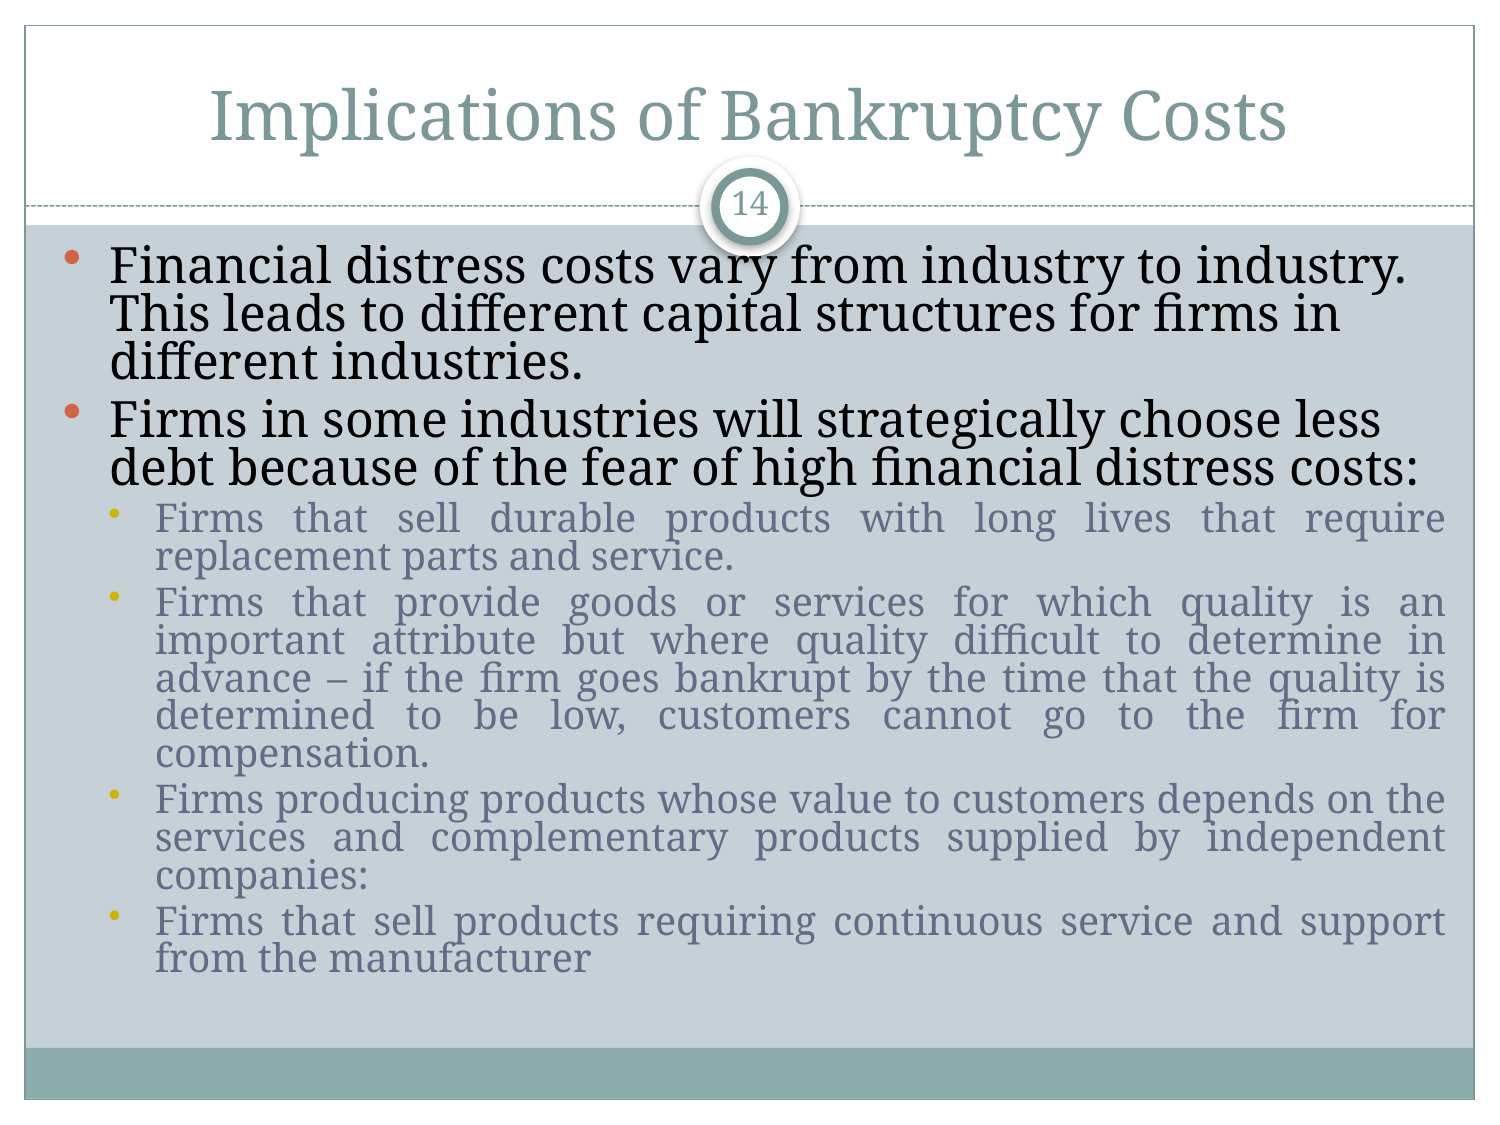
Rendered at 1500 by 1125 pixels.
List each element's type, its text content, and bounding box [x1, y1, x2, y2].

list Financial distress costs vary from industry to industry. This leads to different capital structures for firms in different industries. Firms in some industries will strategically choose less debt because of the fear of high financial distress costs: Firms that sell durable products with long lives that require replacement parts and service. Firms that provide goods or services for which quality is an important attribute but where quality difficult to determine in advance – if the firm goes bankrupt by the time that the quality is determined to be low, customers cannot go to the firm for compensation. Firms producing products whose value to customers depends on the services and complementary products supplied by independent companies: Firms that sell products requiring continuous service and support from the manufacturer [50, 237, 1463, 1075]
title Implications of Bankruptcy Costs [49, 37, 1450, 162]
slide_number 14 [712, 168, 788, 237]
